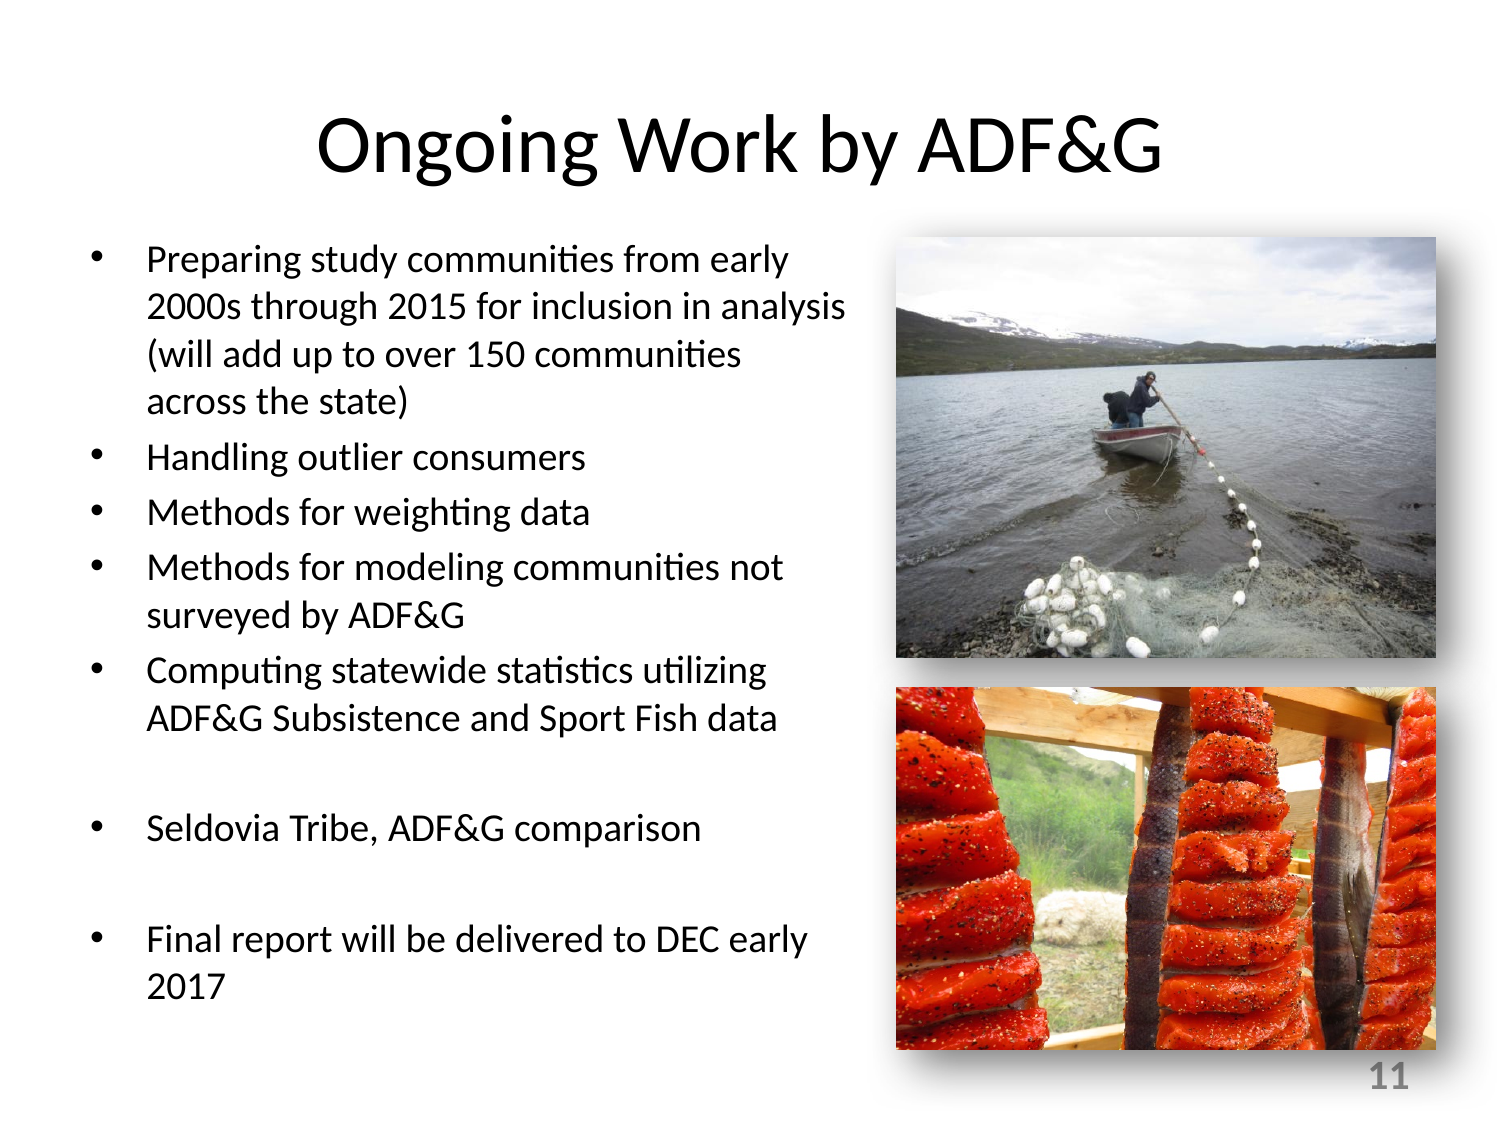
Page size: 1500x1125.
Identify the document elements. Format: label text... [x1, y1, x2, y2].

table_cell 396.3 [1074, 1080, 1425, 1090]
picture [896, 237, 1437, 658]
picture [896, 687, 1437, 1051]
slide_number 11 [1074, 1099, 1425, 1103]
list Preparing study communities from early 2000s through 2015 for inclusion in analysis (will add up to over 150 communities across the state) Handling outlier consumers Methods for weighting data Methods for modeling communities not surveyed by ADF&G Computing statewide statistics utilizing ADF&G Subsistence and Sport Fish data Seldovia Tribe, ADF&G comparison Final report will be delivered to DEC early 2017 [75, 224, 863, 1088]
title Ongoing Work by ADF&G [75, 45, 1425, 233]
table_cell 294.1 [925, 228, 1425, 233]
